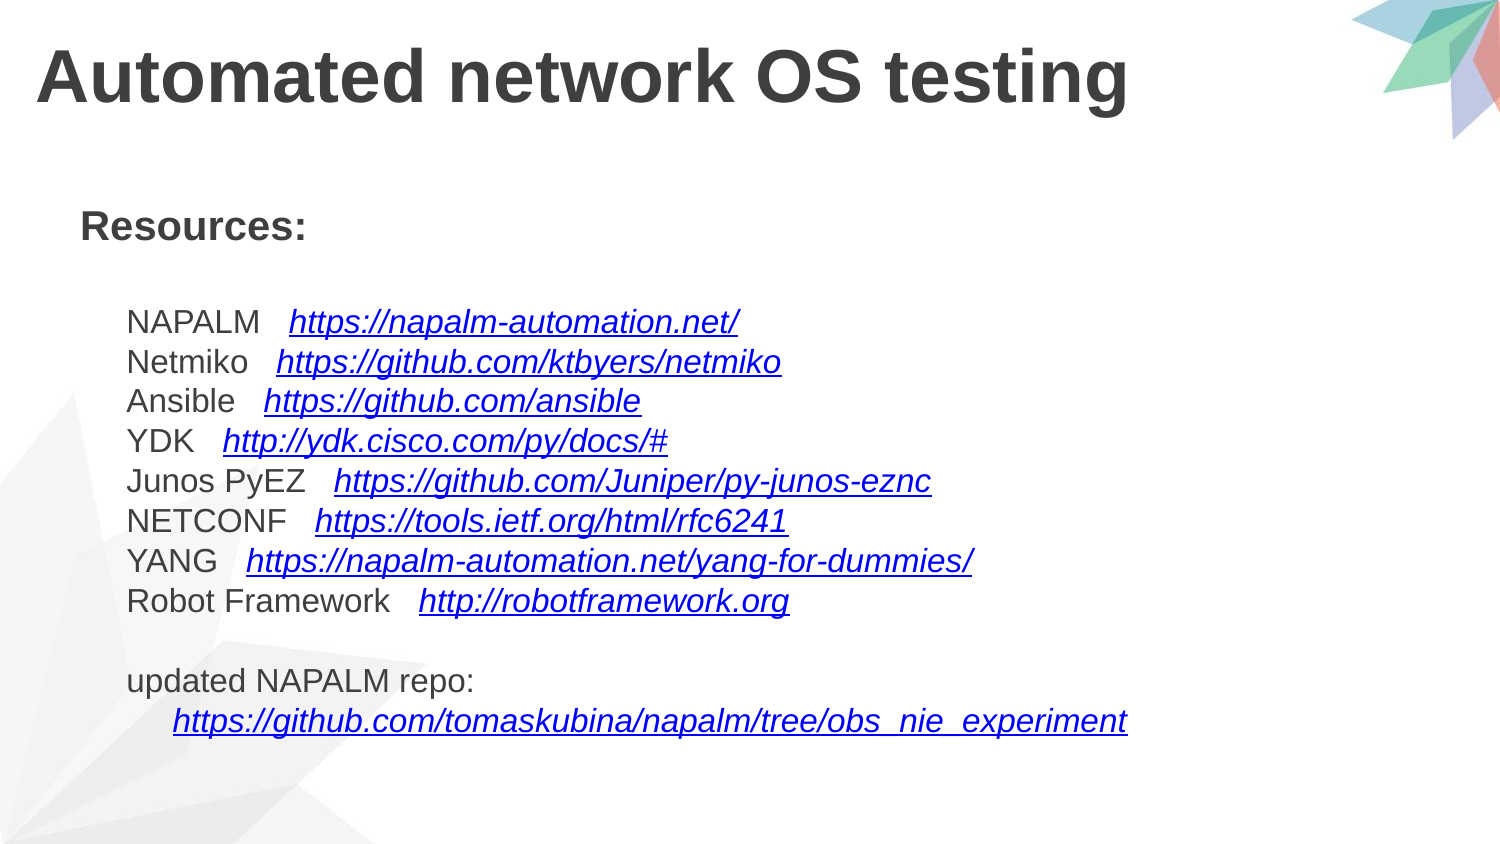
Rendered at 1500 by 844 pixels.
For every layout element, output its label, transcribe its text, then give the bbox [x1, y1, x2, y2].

picture [0, 146, 1500, 844]
list Resources: [64, 185, 1459, 262]
list NAPALM https://napalm-automation.net/ Netmiko https://github.com/ktbyers/netmiko Ansible https://github.com/ansible YDK http://ydk.cisco.com/py/docs/# Junos PyEZ https://github.com/Juniper/py-junos-eznc NETCONF https://tools.ietf.org/html/rfc6241 YANG https://napalm-automation.net/yang-for-dummies/ Robot Framework http://robotframework.org updated NAPALM repo: https://github.com/tomaskubina/napalm/tree/obs_nie_experiment [88, 284, 1483, 777]
title Automated network OS testing [0, 0, 1500, 146]
